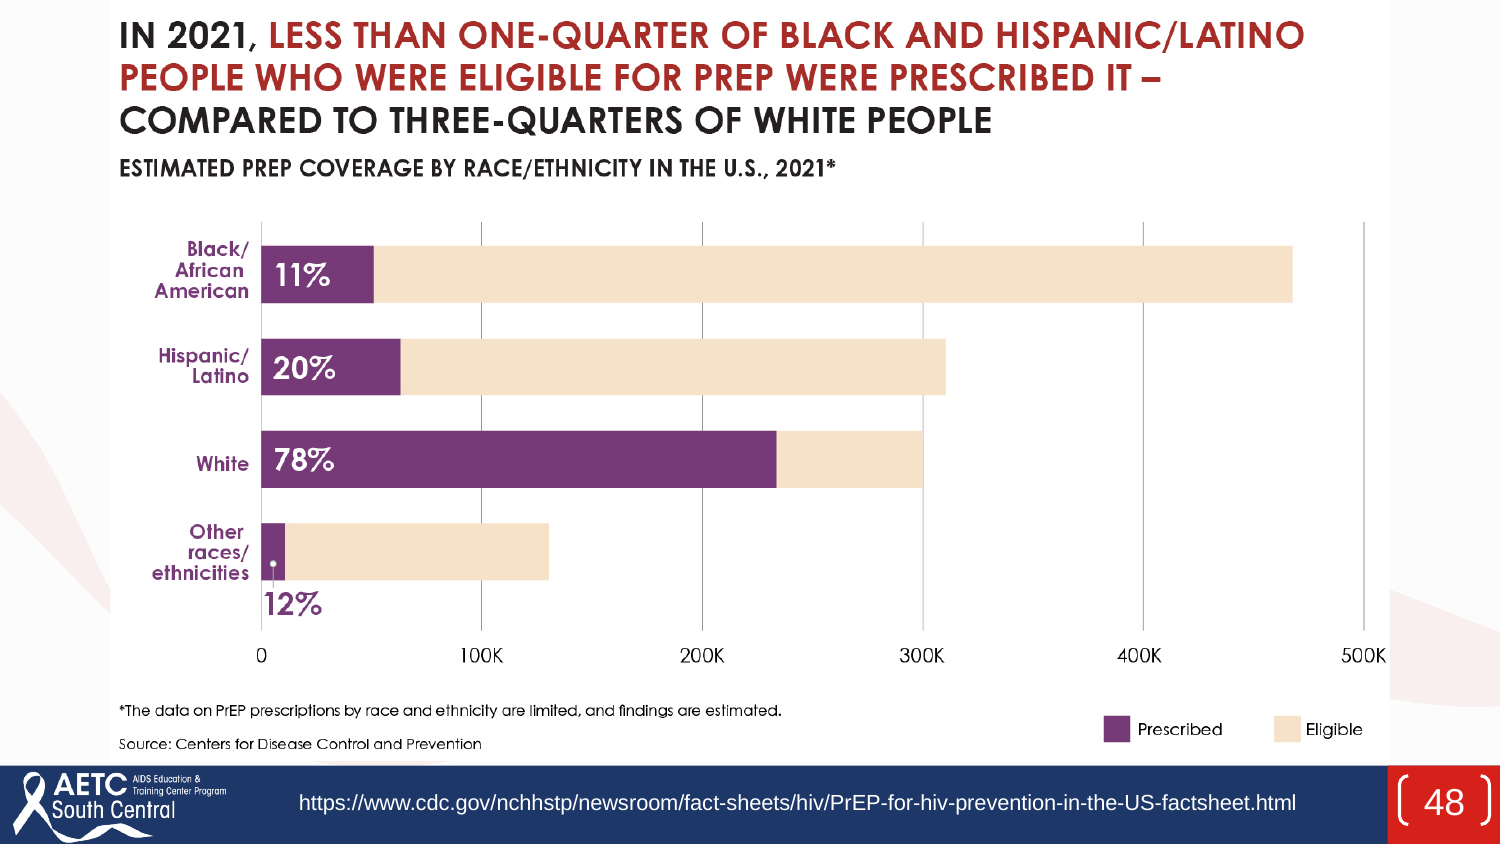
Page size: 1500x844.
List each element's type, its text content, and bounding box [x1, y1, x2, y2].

picture [109, 0, 1391, 761]
footer https://www.cdc.gov/nchhstp/newsroom/fact-sheets/hiv/PrEP-for-hiv-prevention-in-the-US-factsheet.html [197, 779, 1400, 825]
picture [12, 770, 227, 844]
slide_number 48 [1399, 774, 1492, 827]
